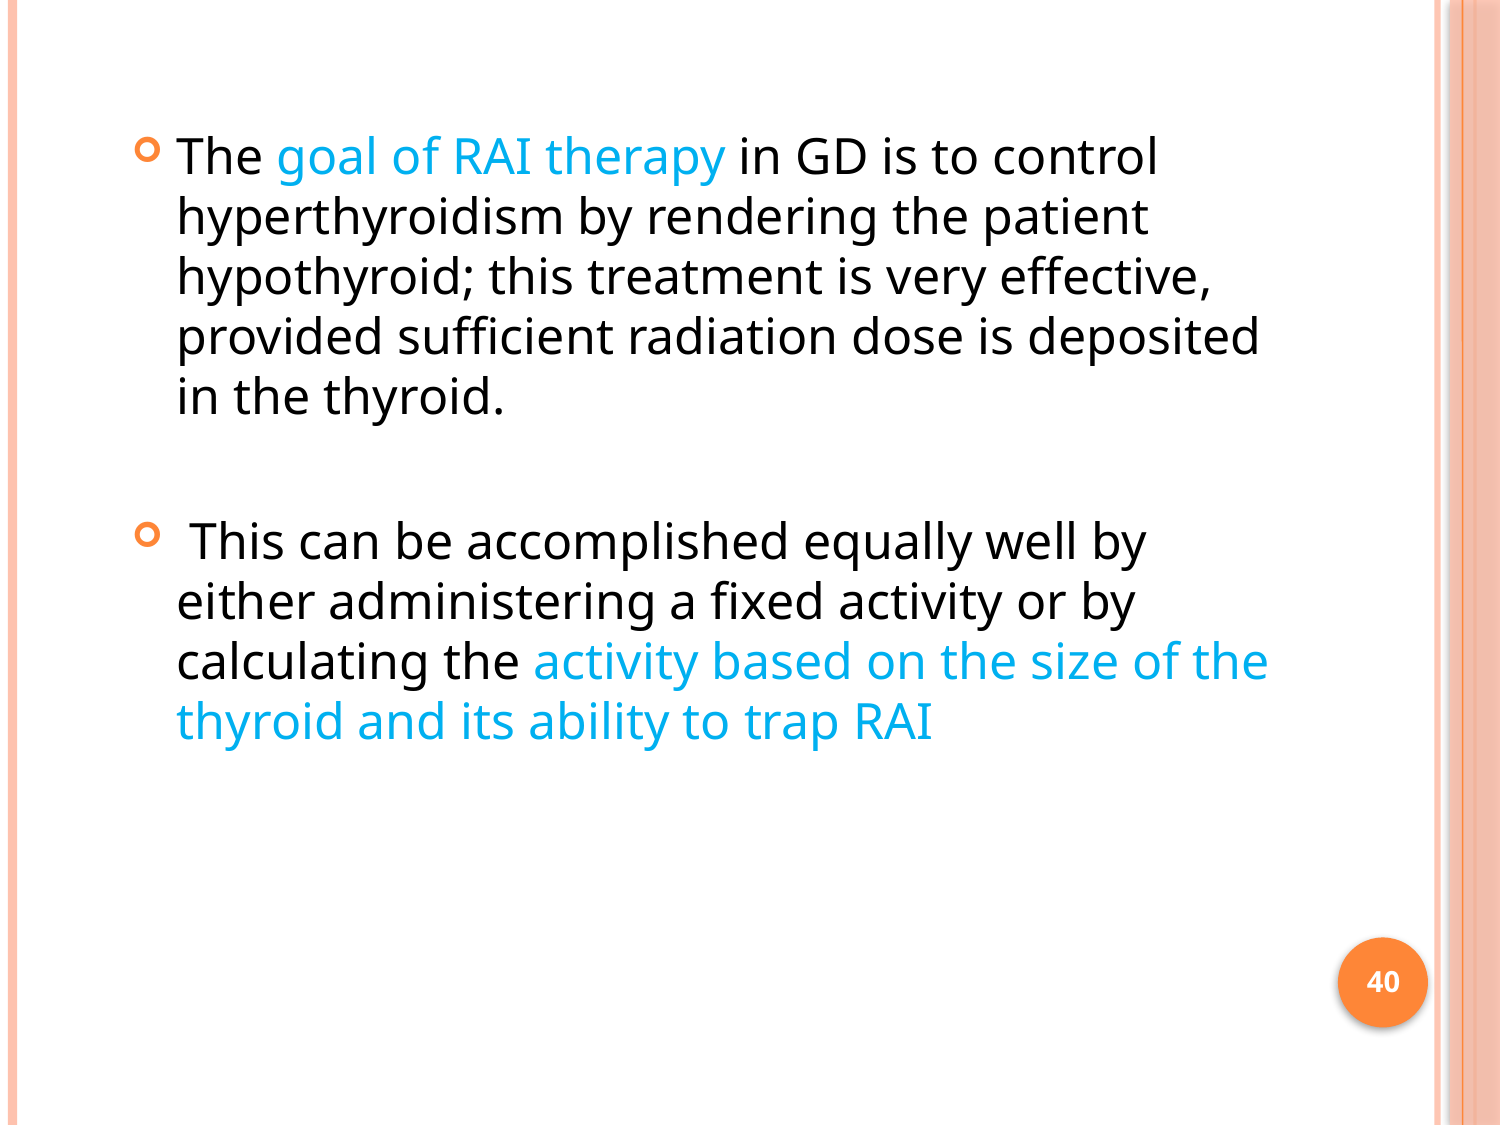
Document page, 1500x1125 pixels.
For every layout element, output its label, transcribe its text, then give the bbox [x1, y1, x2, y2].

slide_number 40 [1333, 940, 1434, 1027]
list The goal of RAI therapy in GD is to control hyperthyroidism by rendering the patient hypothyroid; this treatment is very effective, provided sufficient radiation dose is deposited in the thyroid. This can be accomplished equally well by either administering a fixed activity or by calculating the activity based on the size of the thyroid and its ability to trap RAI [117, 117, 1300, 1062]
